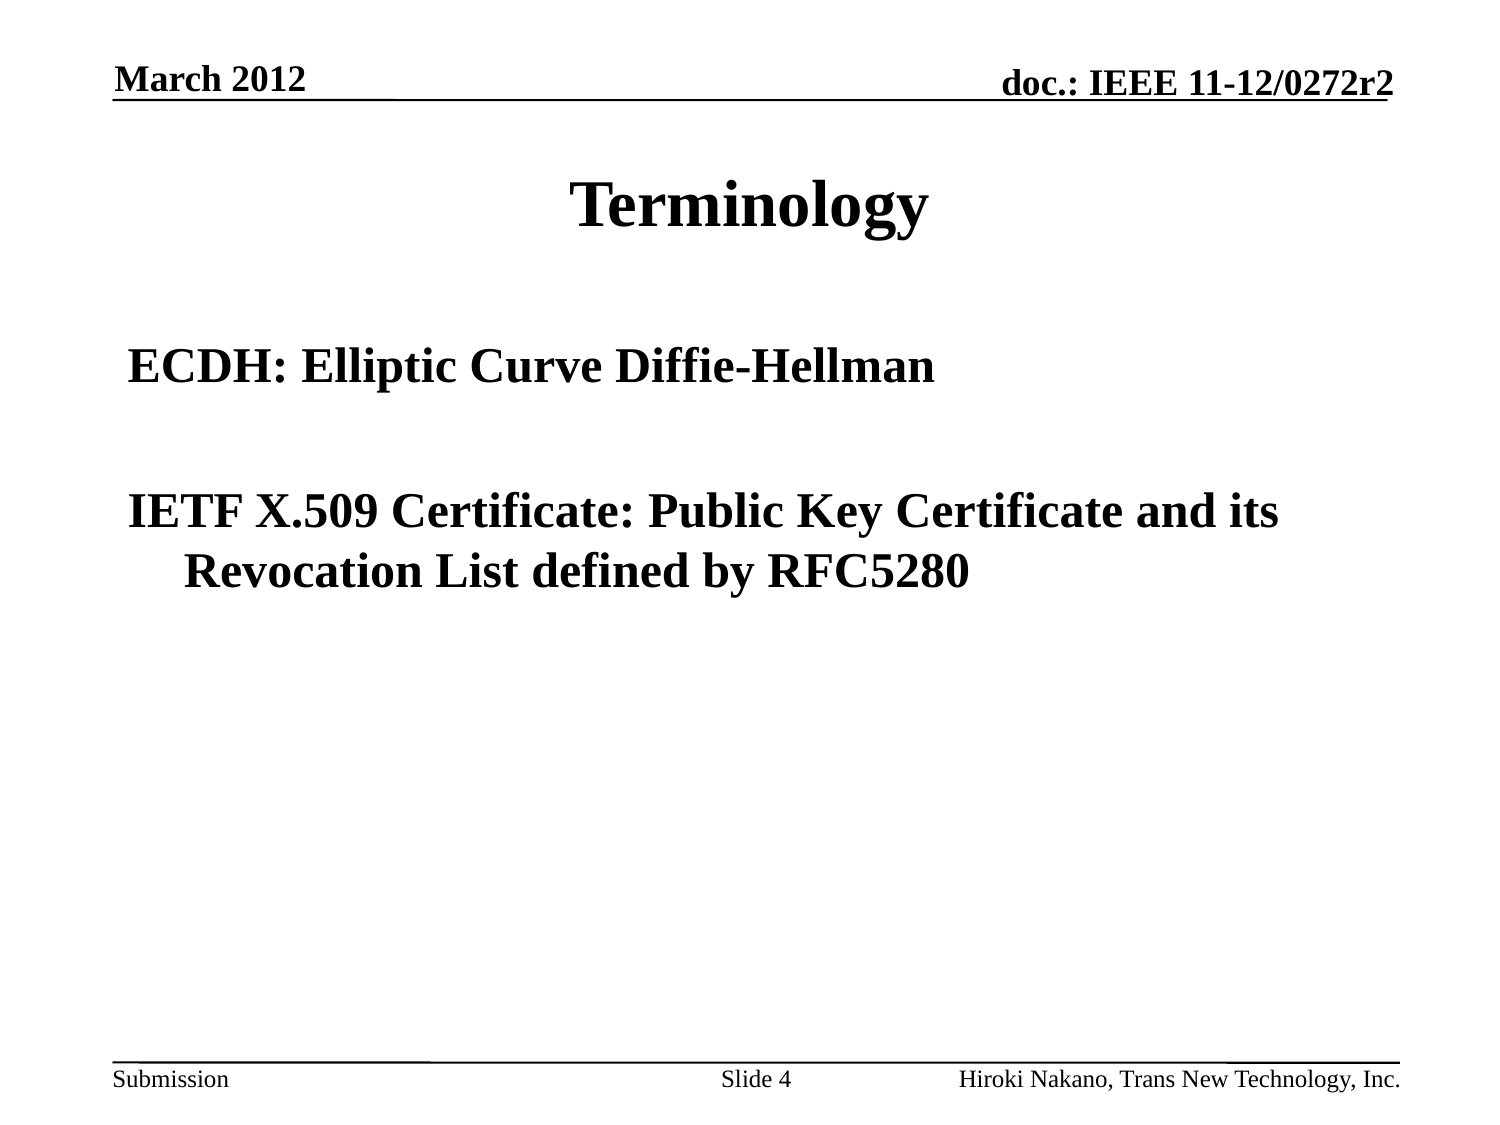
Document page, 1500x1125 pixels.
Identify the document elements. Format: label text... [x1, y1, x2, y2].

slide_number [114, 54, 423, 100]
footer Hiroki Nakano, Trans New Technology, Inc. [878, 1061, 1402, 1093]
list ECDH: Elliptic Curve Diffie-Hellman IETF X.509 Certificate: Public Key Certificate and its Revocation List defined by RFC5280 [112, 324, 1388, 1000]
slide_number Slide 4 [712, 1061, 800, 1123]
title Terminology [112, 112, 1388, 288]
